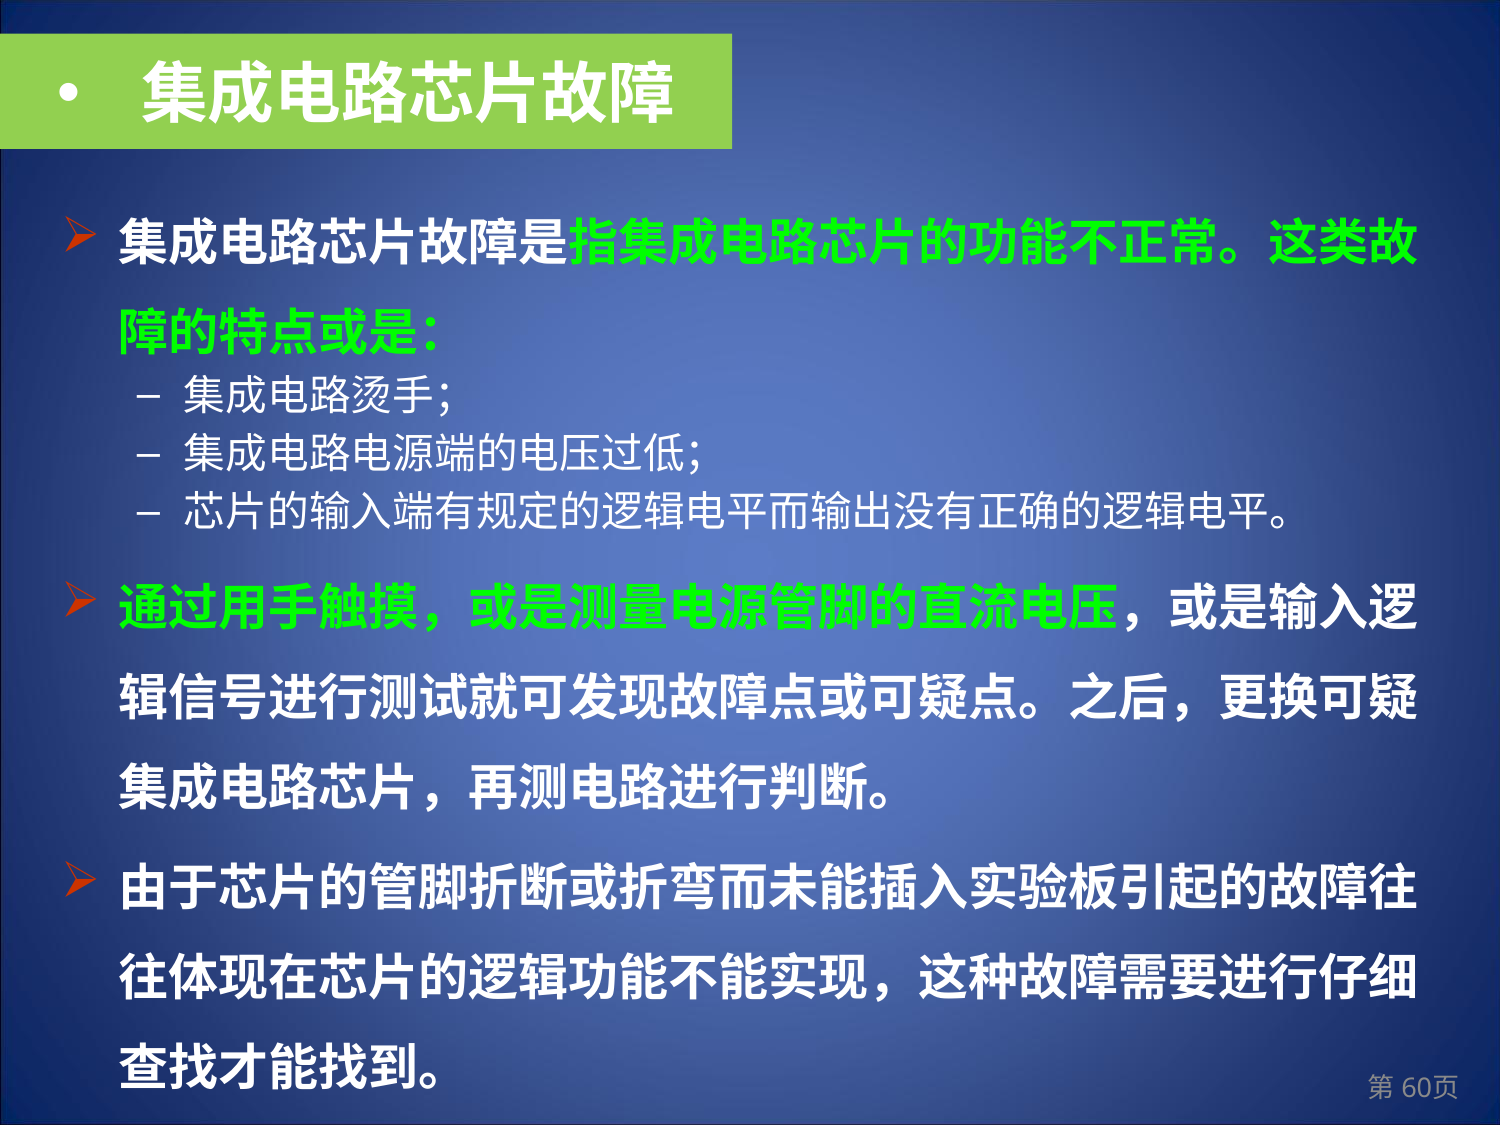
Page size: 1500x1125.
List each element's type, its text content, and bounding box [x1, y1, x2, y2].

picture [0, 0, 1500, 1125]
title 集成电路芯片故障 [0, 33, 733, 149]
list 集成电路芯片故障是指集成电路芯片的功能不正常。这类故障的特点或是： 集成电路烫手； 集成电路电源端的电压过低； 芯片的输入端有规定的逻辑电平而输出没有正确的逻辑电平。 通过用手触摸，或是测量电源管脚的直流电压，或是输入逻辑信号进行测试就可发现故障点或可疑点。之后，更换可疑集成电路芯片，再测电路进行判断。 由于芯片的管脚折断或折弯而未能插入实验板引起的故障往往体现在芯片的逻辑功能不能实现，这种故障需要进行仔细查找才能找到。 [46, 172, 1442, 1071]
